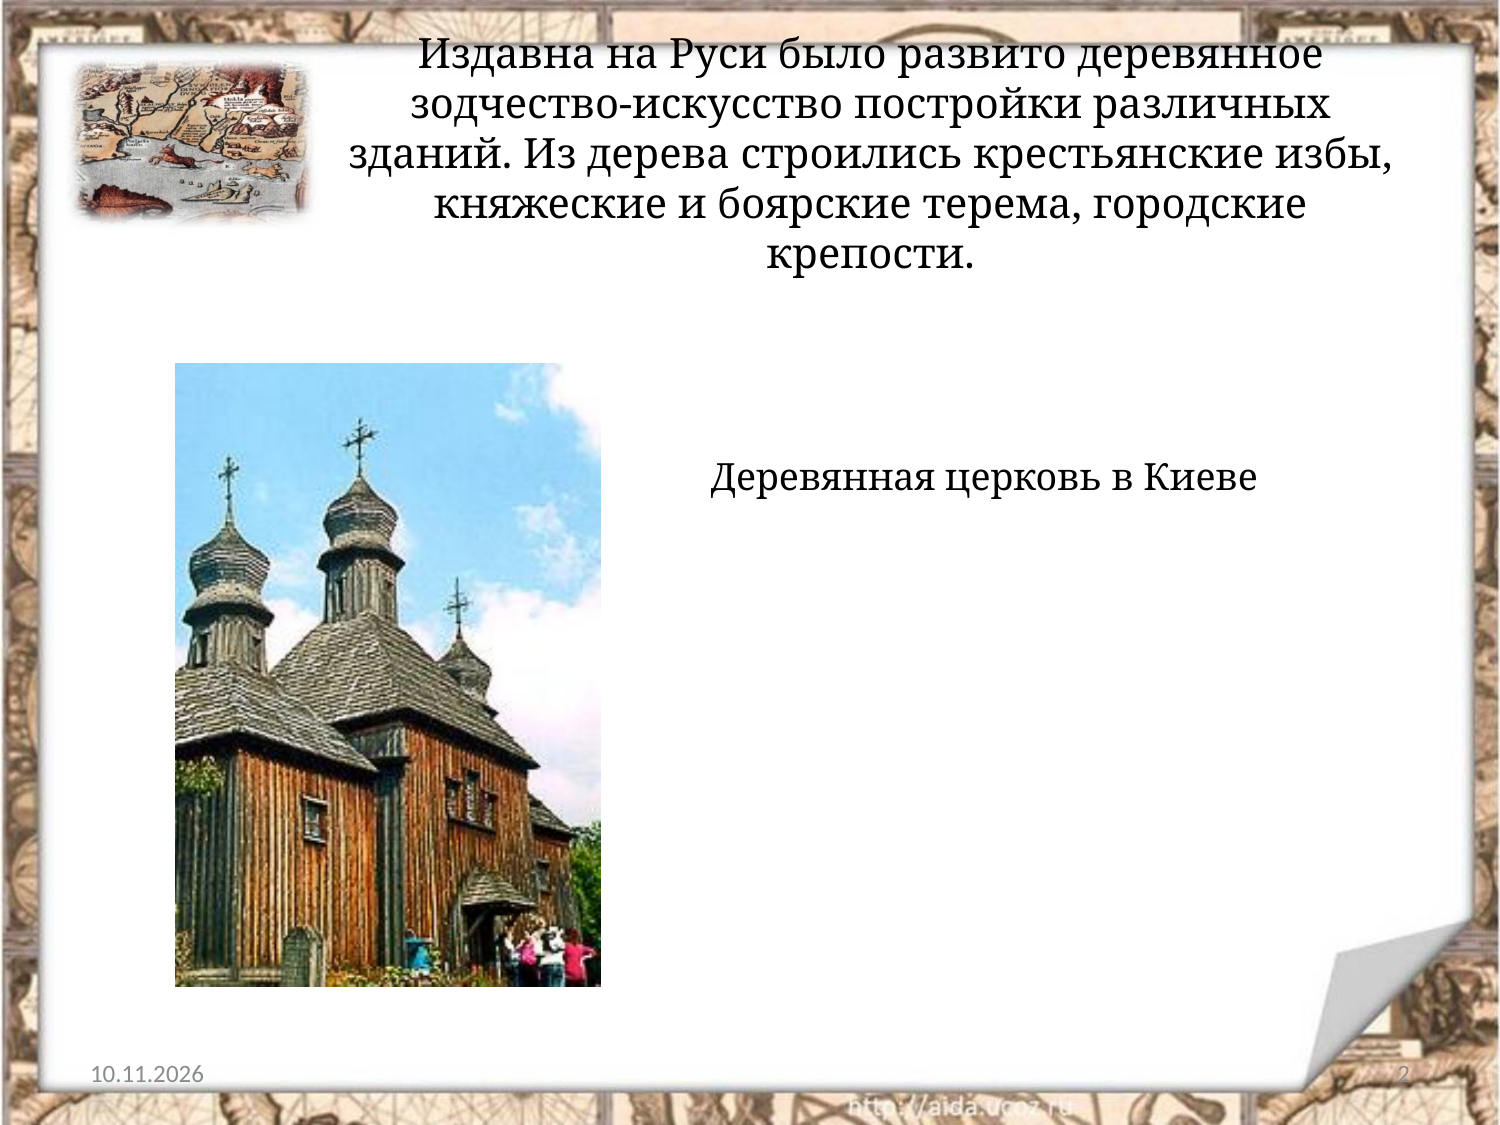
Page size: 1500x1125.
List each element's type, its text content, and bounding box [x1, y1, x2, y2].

slide_number 2 [1074, 1042, 1425, 1103]
title Издавна на Руси было развито деревянное зодчество-искусство постройки различных зданий. Из дерева строились крестьянские избы, княжеские и боярские терема, городские крепости. [316, 44, 1426, 259]
text_box Деревянная церковь в Киеве [656, 445, 1313, 505]
picture [0, 0, 1500, 1125]
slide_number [75, 1042, 425, 1103]
